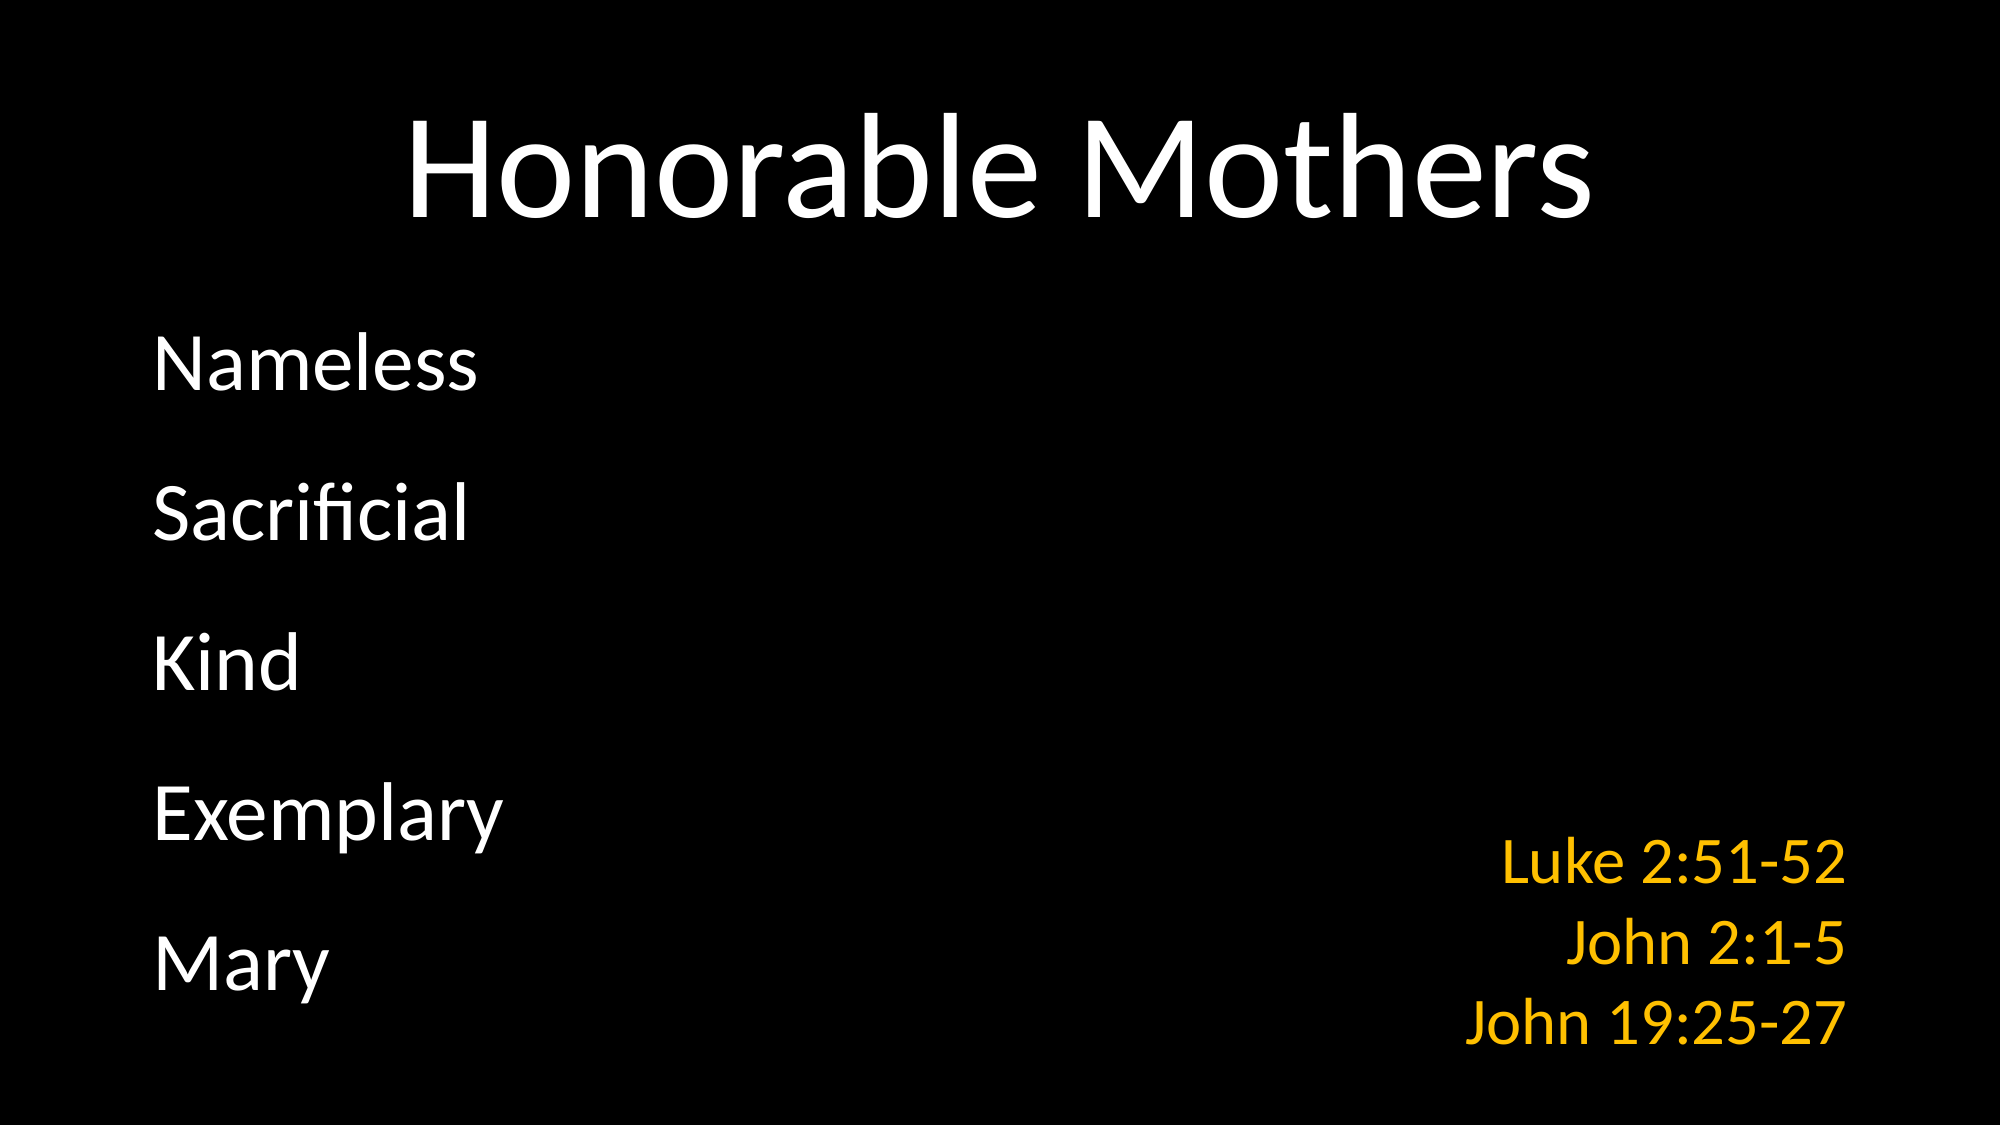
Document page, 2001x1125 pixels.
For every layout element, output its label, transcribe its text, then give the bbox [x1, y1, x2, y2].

list Nameless Sacrificial Kind Exemplary Mary [137, 299, 988, 1066]
title Honorable Mothers [137, 59, 1863, 278]
list Luke 2:51-52 John 2:1-5 John 19:25-27 [1012, 299, 1863, 1066]
